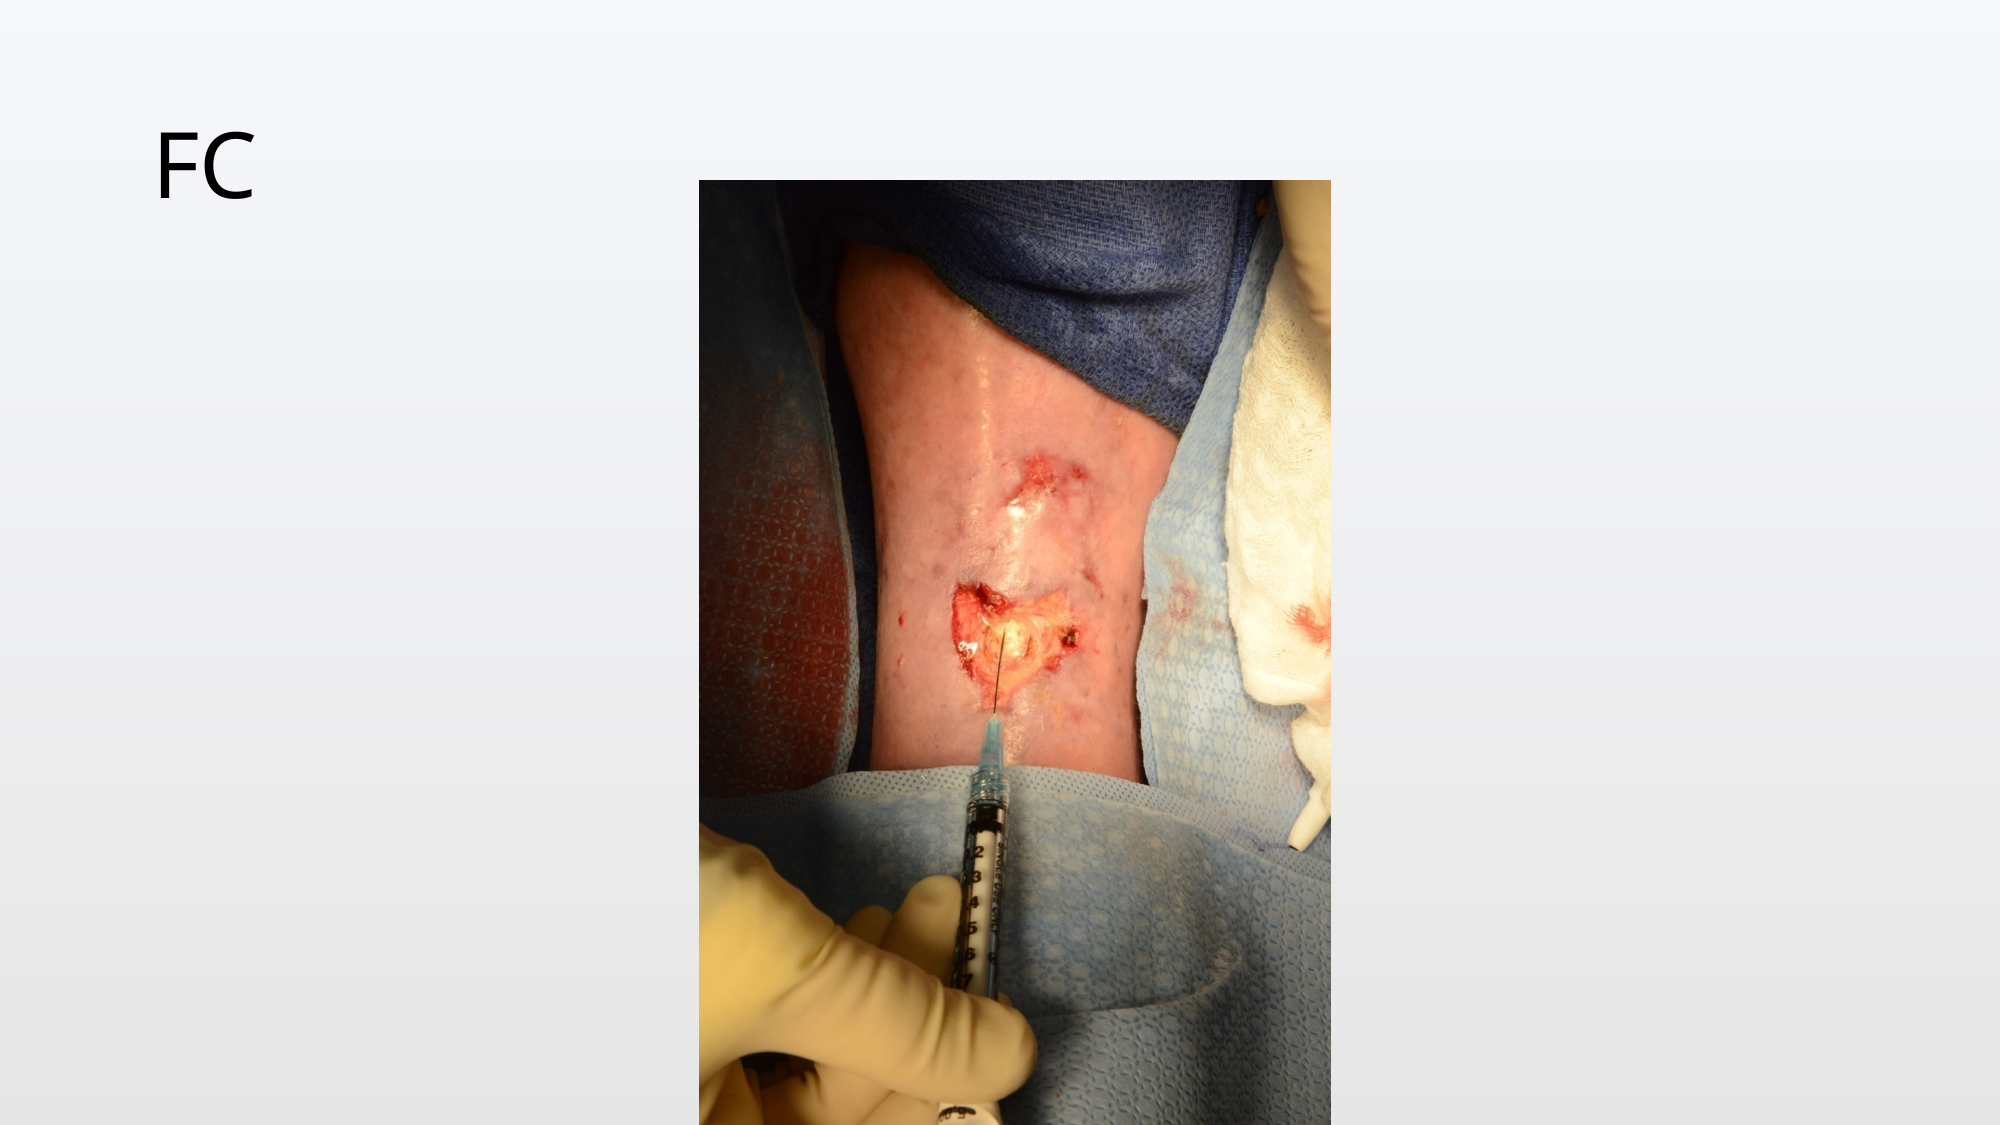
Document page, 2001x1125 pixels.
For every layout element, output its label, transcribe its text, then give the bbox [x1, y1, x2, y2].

picture [699, 180, 1331, 1125]
title FC [137, 59, 1863, 278]
